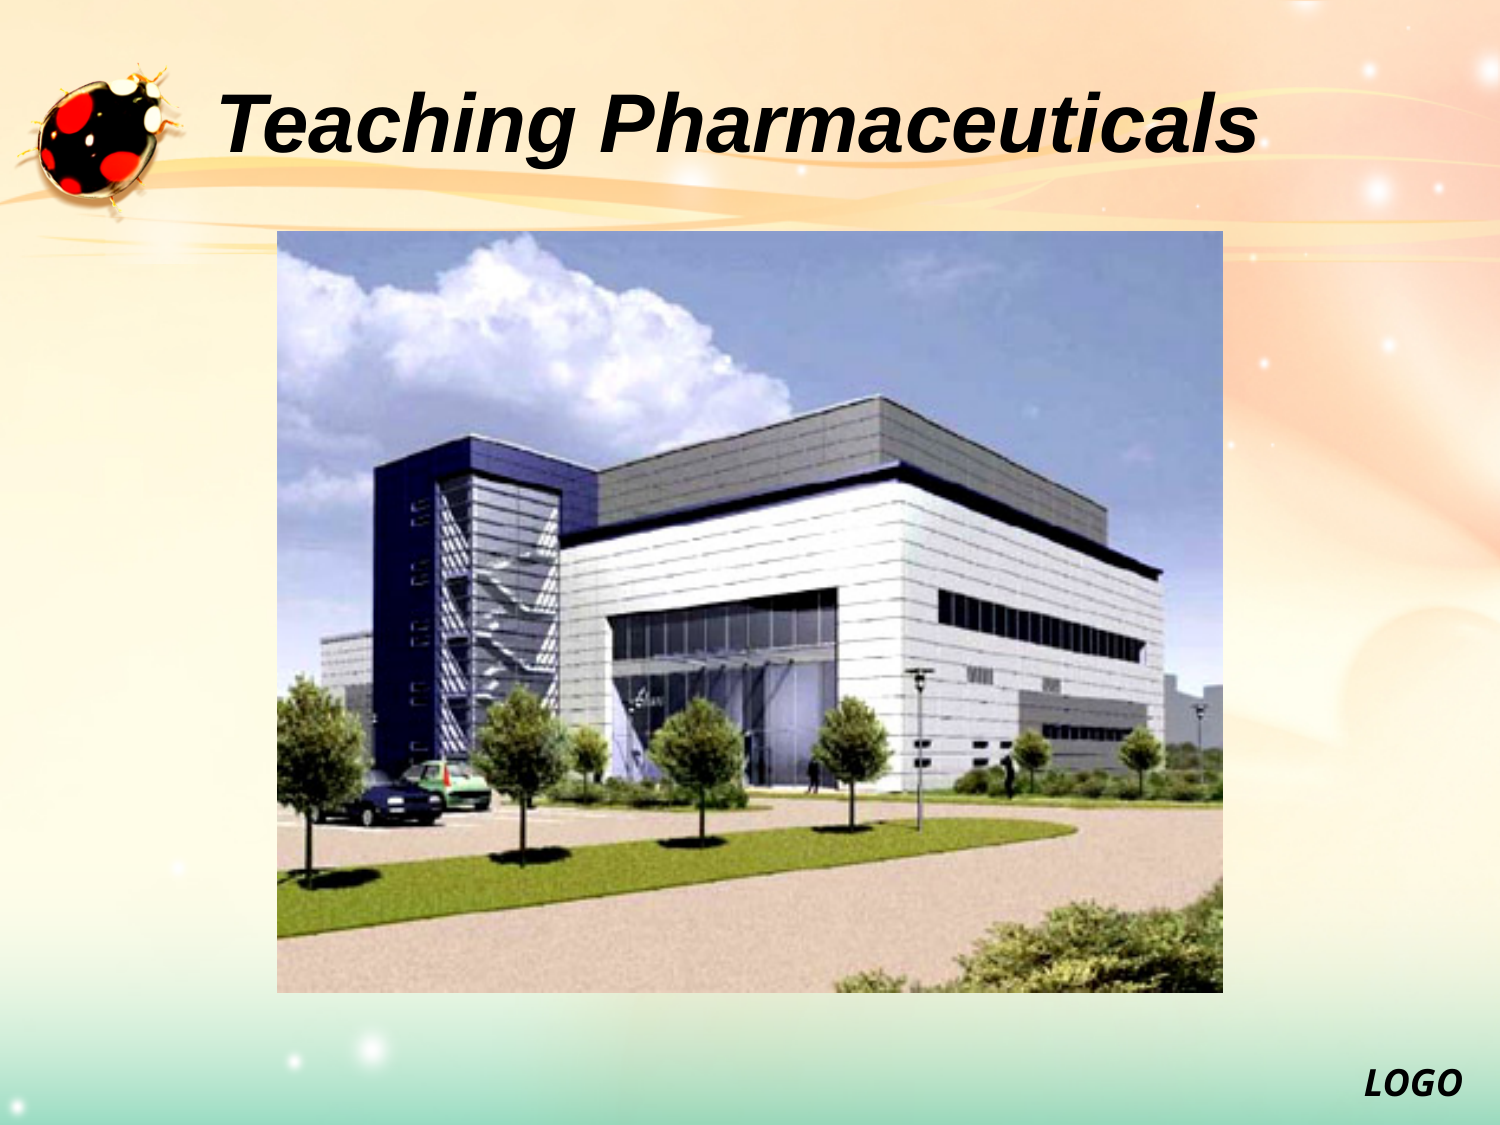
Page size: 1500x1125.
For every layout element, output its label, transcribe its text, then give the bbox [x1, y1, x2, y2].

picture [0, 0, 1500, 1125]
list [277, 231, 1223, 993]
title Teaching Pharmaceuticals [200, 24, 1450, 213]
